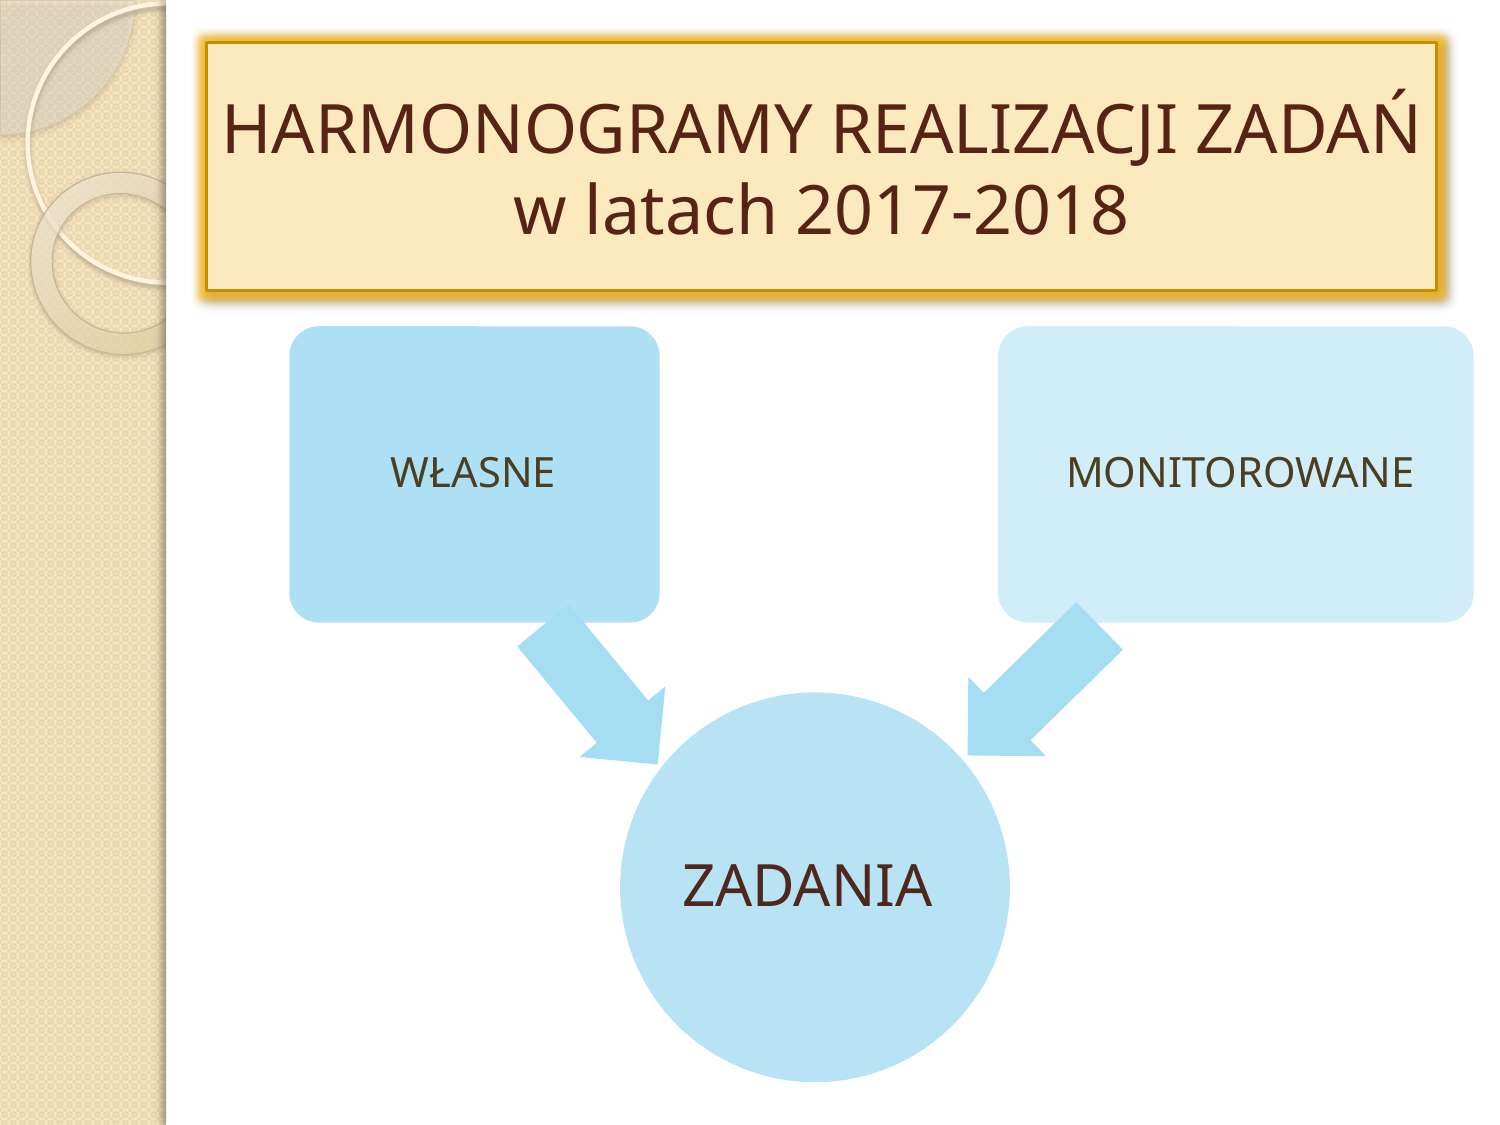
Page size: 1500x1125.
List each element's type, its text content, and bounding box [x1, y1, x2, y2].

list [235, 326, 1471, 1083]
text_box HARMONOGRAMY REALIZACJI ZADAŃ w latach 2017-2018 [206, 42, 1437, 291]
